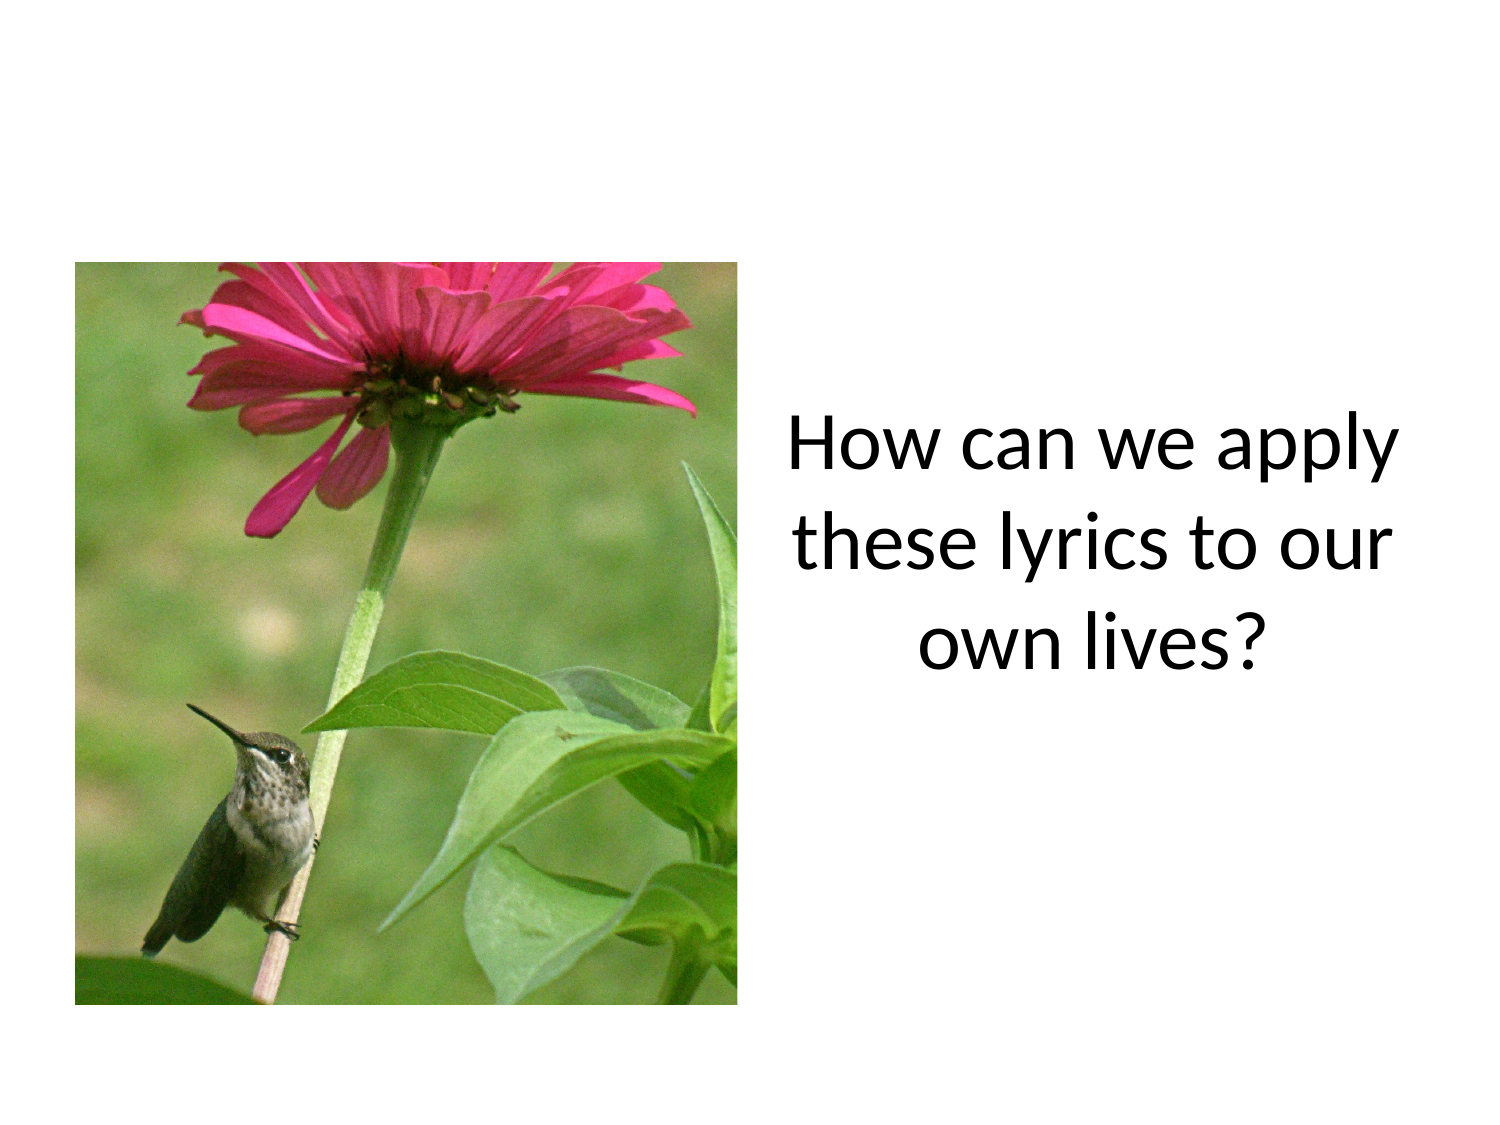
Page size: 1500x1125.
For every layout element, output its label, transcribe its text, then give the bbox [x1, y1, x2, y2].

list How can we apply these lyrics to our own lives? [762, 262, 1425, 1005]
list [74, 262, 738, 1006]
